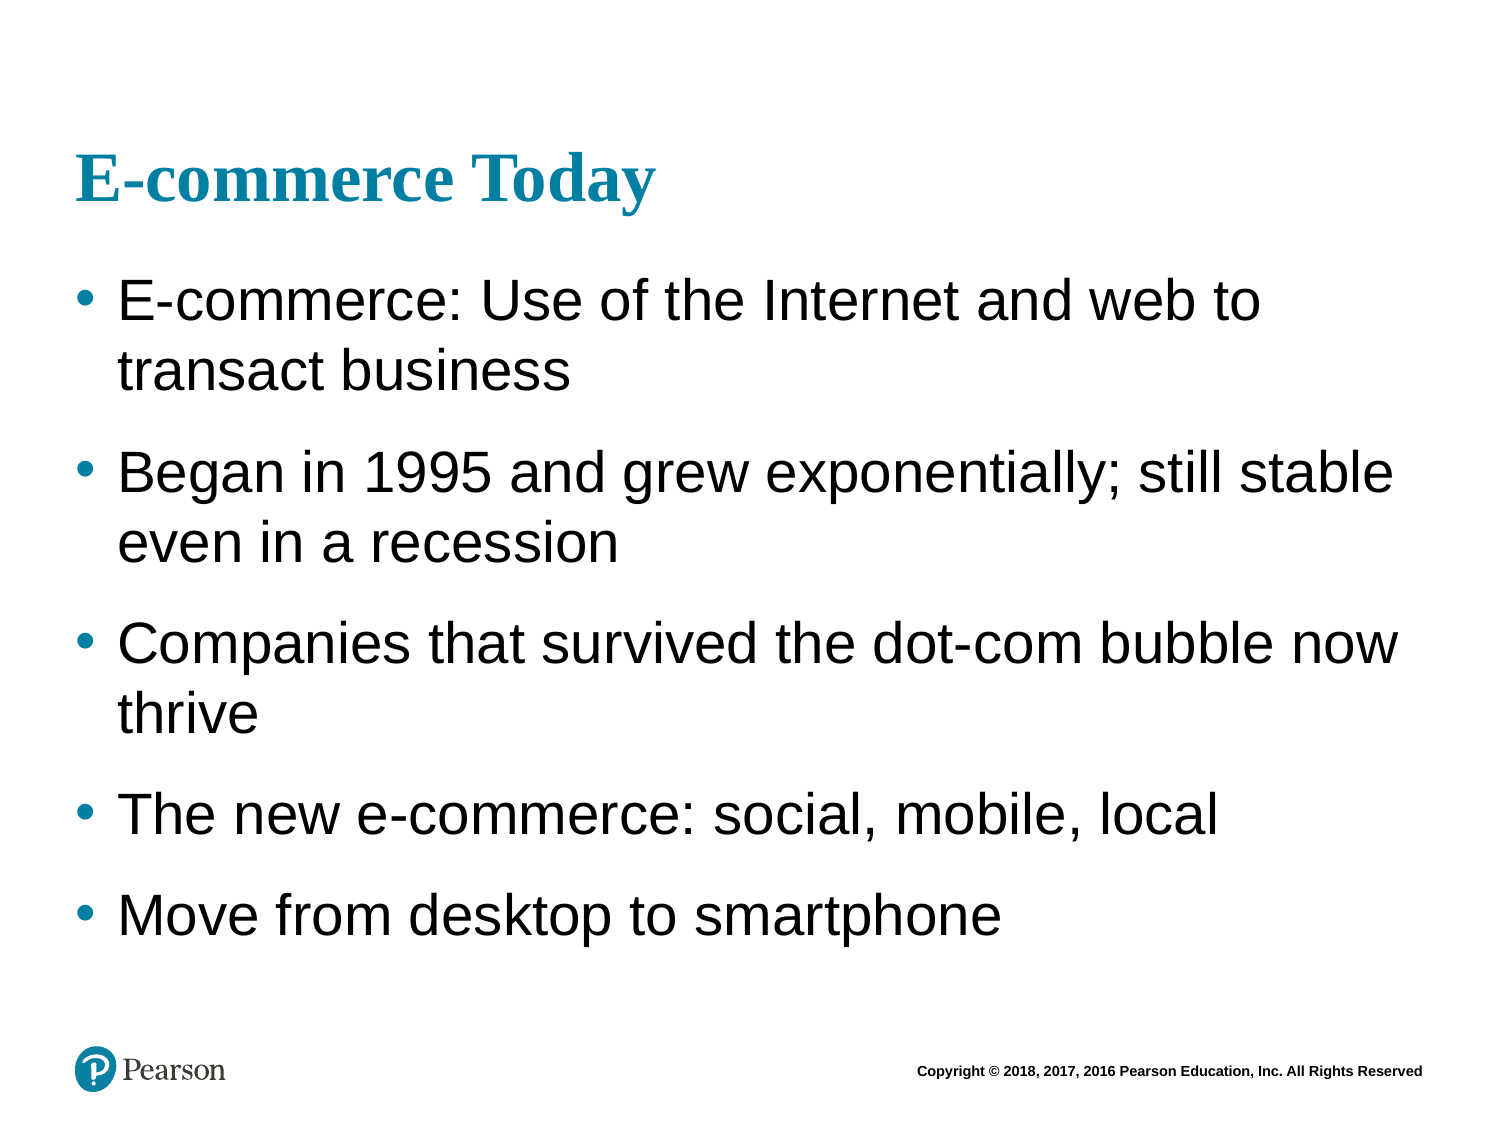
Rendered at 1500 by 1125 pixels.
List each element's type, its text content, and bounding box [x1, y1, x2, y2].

list E-commerce: Use of the Internet and web to transact business Began in 1995 and grew exponentially; still stable even in a recession Companies that survived the dot-com bubble now thrive The new e-commerce: social, mobile, local Move from desktop to smartphone [75, 262, 1425, 1005]
title E-commerce Today [75, 35, 1425, 216]
